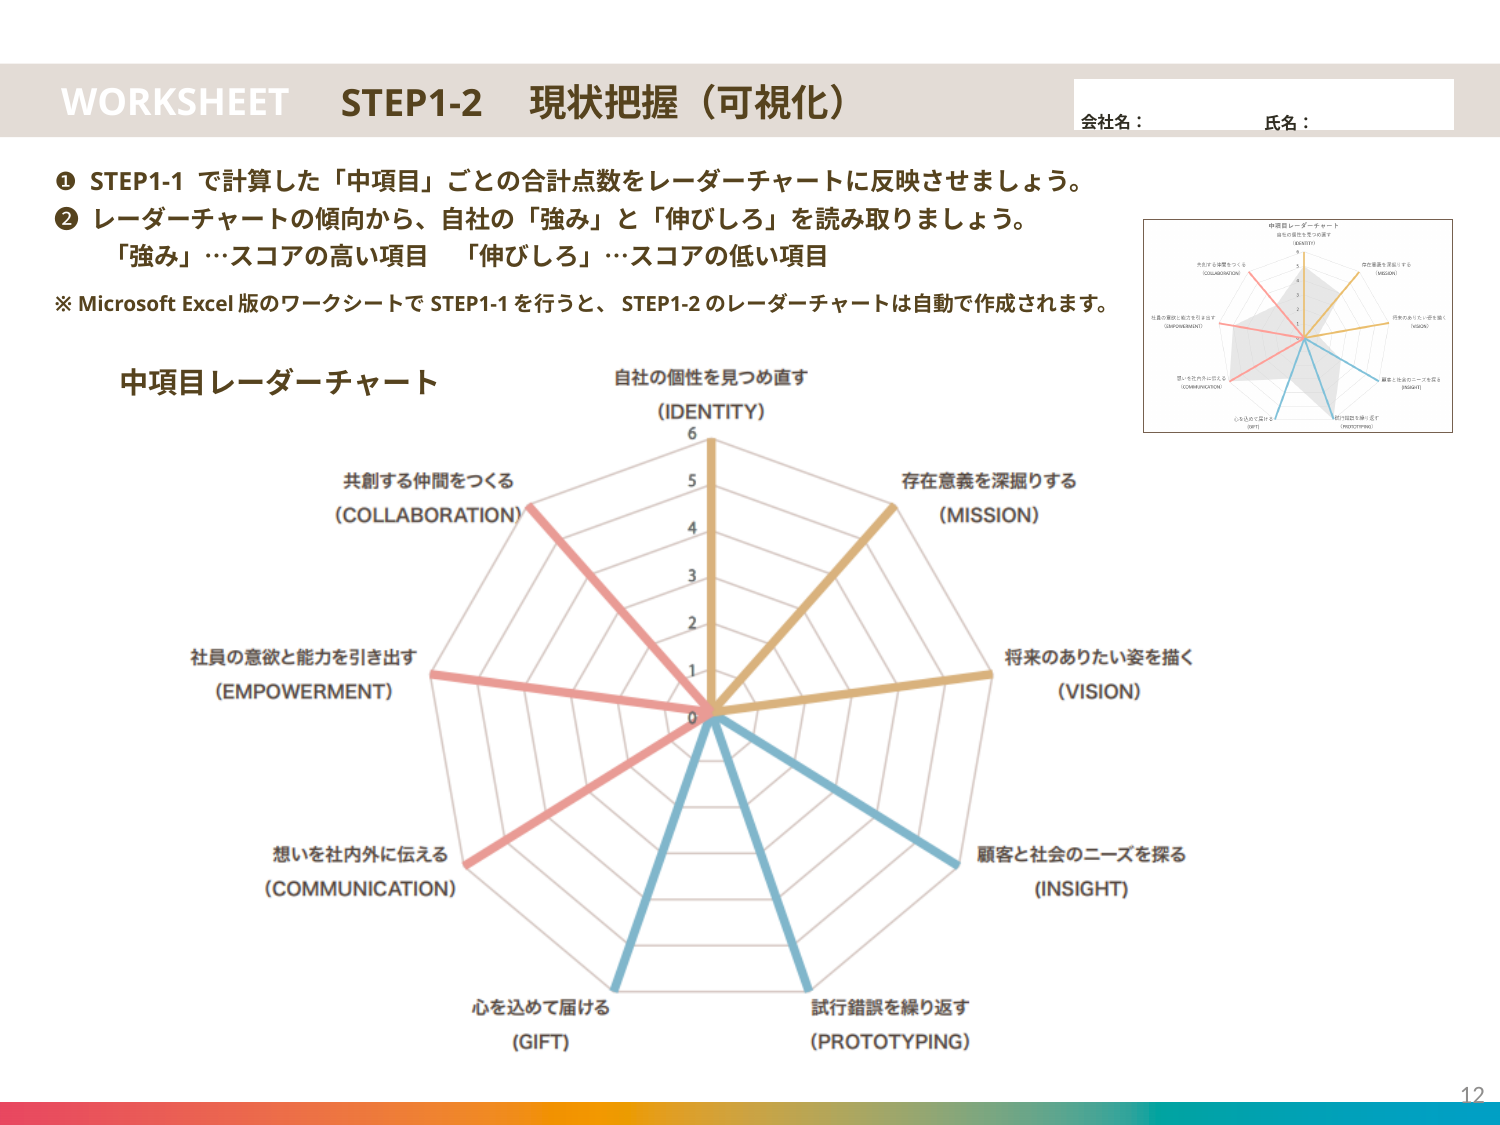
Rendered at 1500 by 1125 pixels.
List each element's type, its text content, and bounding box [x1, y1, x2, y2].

text_box 中項目レーダーチャート [104, 356, 177, 407]
text_box ※ Microsoft Excel版のワークシートでSTEP1-1を行うと、STEP1-2のレーダーチャートは自動で作成されます。 [53, 284, 1143, 316]
text_box STEP1-2 現状把握（可視化） [326, 71, 882, 132]
text_box ❶ STEP1-1 で計算した「中項目」ごとの合計点数をレーダーチャートに反映させましょう。 ❷ レーダーチャートの傾向から、自社の「強み」と「伸びしろ」を読み取りましょう。 「強み」…スコアの高い項目 「伸びしろ」…スコアの低い項目 [53, 158, 1388, 271]
picture [177, 219, 1453, 1075]
